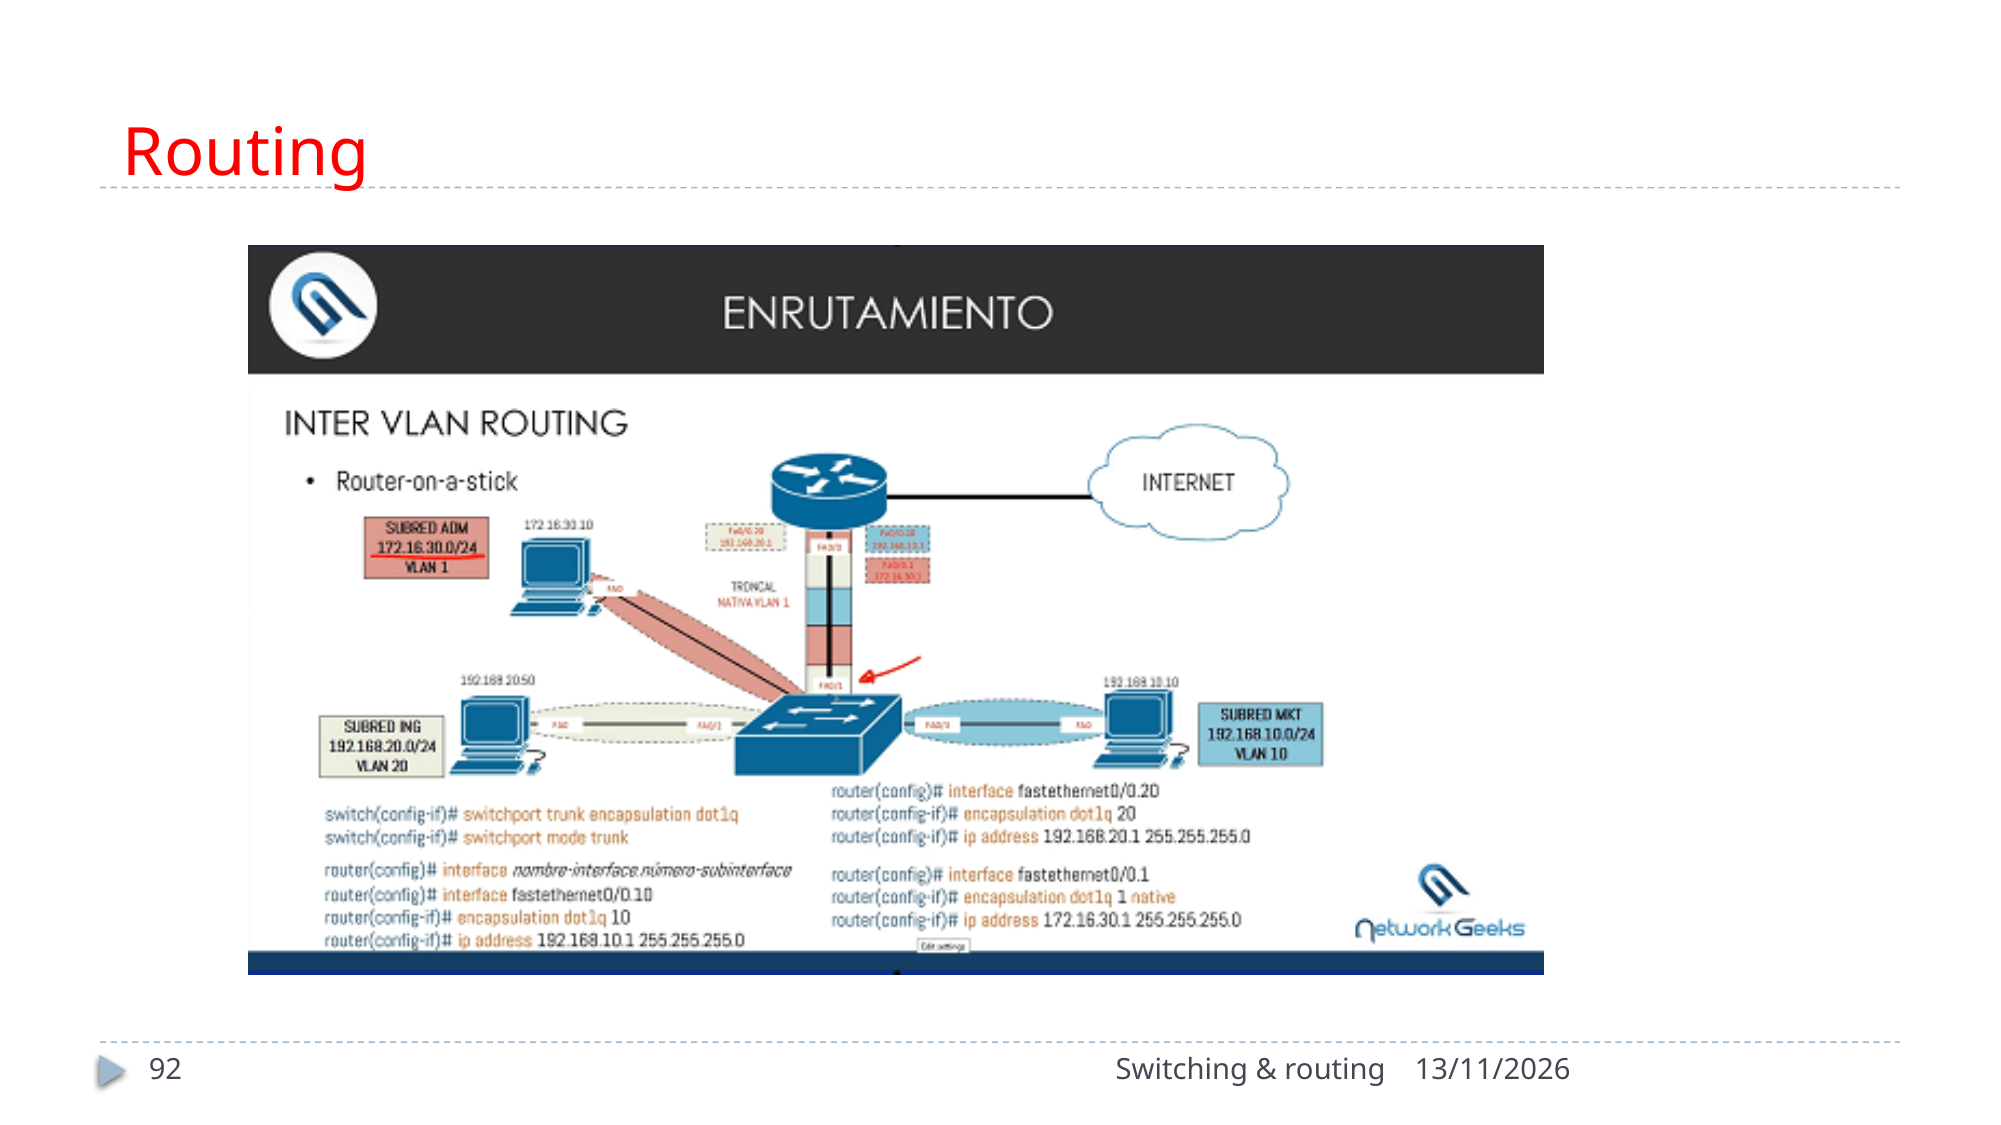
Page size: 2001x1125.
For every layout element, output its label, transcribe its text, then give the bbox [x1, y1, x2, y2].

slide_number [1401, 1042, 1901, 1103]
text_box [1404, 988, 1432, 1076]
footer Switching & routing [634, 1042, 1401, 1103]
slide_number 92 [133, 1042, 568, 1103]
picture [248, 244, 1544, 975]
title Routing [108, 55, 1925, 197]
